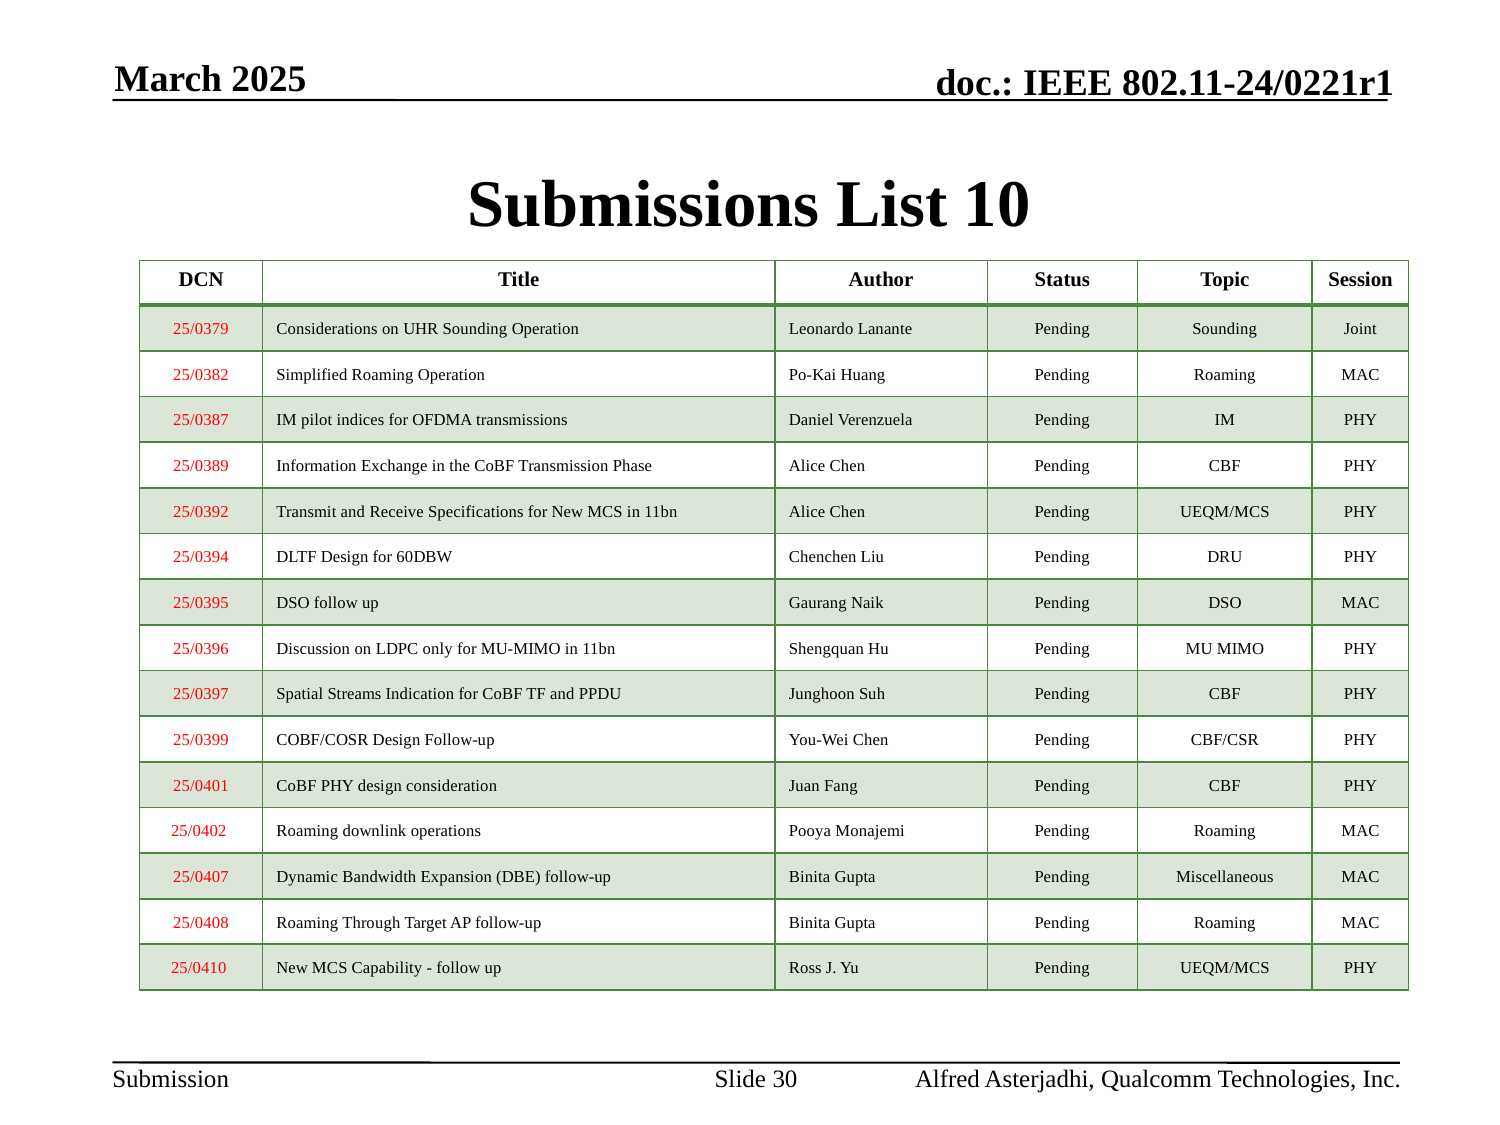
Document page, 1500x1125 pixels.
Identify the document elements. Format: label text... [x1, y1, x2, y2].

table_cell PHY [1313, 763, 1408, 807]
table_cell New MCS Capability - follow up [263, 945, 774, 989]
table_cell UEQM/MCS [1138, 945, 1311, 989]
table_cell Simplified Roaming Operation [263, 352, 774, 396]
table_cell Chenchen Liu [776, 534, 987, 578]
table_cell MAC [1313, 352, 1408, 396]
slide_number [114, 54, 423, 100]
slide_number Slide 30 [712, 1061, 800, 1123]
table_cell DSO follow up [263, 580, 774, 624]
table_cell Po-Kai Huang [776, 352, 987, 396]
table_cell 25/0379 [140, 307, 262, 350]
table_cell 25/0407 [140, 854, 262, 898]
table_cell Pending [988, 900, 1137, 943]
table_cell 25/0395 [140, 580, 262, 624]
table_cell MAC [1313, 900, 1408, 943]
table_cell Binita Gupta [776, 900, 987, 943]
table_cell Shengquan Hu [776, 626, 987, 670]
table_cell CBF [1138, 443, 1311, 487]
table_cell Pending [988, 808, 1137, 852]
table_cell CBF [1138, 671, 1311, 715]
table_header Status [988, 261, 1137, 303]
table_cell Pending [988, 307, 1137, 350]
table_cell 25/0397 [140, 671, 262, 715]
table_cell DRU [1138, 534, 1311, 578]
table_cell PHY [1313, 489, 1408, 533]
table_cell Joint [1313, 307, 1408, 350]
table_cell PHY [1313, 626, 1408, 670]
table_cell MAC [1313, 808, 1408, 852]
table_cell COBF/COSR Design Follow-up [263, 717, 774, 761]
table_cell Pending [988, 717, 1137, 761]
table_cell Dynamic Bandwidth Expansion (DBE) follow-up [263, 854, 774, 898]
table_cell Pending [988, 489, 1137, 533]
table_cell Sounding [1138, 307, 1311, 350]
table_cell Pending [988, 580, 1137, 624]
table_cell Pending [988, 626, 1137, 670]
table_cell Pending [988, 443, 1137, 487]
table_header Session [1313, 261, 1408, 303]
table_cell Spatial Streams Indication for CoBF TF and PPDU [263, 671, 774, 715]
table_cell Pending [988, 671, 1137, 715]
table_cell PHY [1313, 945, 1408, 989]
table_cell Pending [988, 397, 1137, 441]
table_cell Daniel Verenzuela [776, 397, 987, 441]
table_cell CoBF PHY design consideration [263, 763, 774, 807]
table_cell Gaurang Naik [776, 580, 987, 624]
table_cell Leonardo Lanante [776, 307, 987, 350]
table_cell DLTF Design for 60DBW [263, 534, 774, 578]
table_cell Roaming [1138, 352, 1311, 396]
table_cell Transmit and Receive Specifications for New MCS in 11bn [263, 489, 774, 533]
table_cell Ross J. Yu [776, 945, 987, 989]
title Submissions List 10 [112, 112, 1388, 288]
table_cell Roaming [1138, 808, 1311, 852]
table_cell Roaming downlink operations [263, 808, 774, 852]
table_cell UEQM/MCS [1138, 489, 1311, 533]
table_cell PHY [1313, 717, 1408, 761]
table_header DCN [140, 261, 262, 303]
table_cell 25/0389 [140, 443, 262, 487]
table_cell Alice Chen [776, 489, 987, 533]
table_cell IM pilot indices for OFDMA transmissions [263, 397, 774, 441]
table_cell DSO [1138, 580, 1311, 624]
table_cell Junghoon Suh [776, 671, 987, 715]
table_cell Discussion on LDPC only for MU-MIMO in 11bn [263, 626, 774, 670]
table_cell IM [1138, 397, 1311, 441]
table_cell Information Exchange in the CoBF Transmission Phase [263, 443, 774, 487]
table_cell Pending [988, 352, 1137, 396]
table_cell CBF/CSR [1138, 717, 1311, 761]
table_cell Pending [988, 854, 1137, 898]
table_cell 25/0387 [140, 397, 262, 441]
table_cell You-Wei Chen [776, 717, 987, 761]
table_cell 25/0392 [140, 489, 262, 533]
table_cell Roaming [1138, 900, 1311, 943]
table_cell PHY [1313, 397, 1408, 441]
table_cell Miscellaneous [1138, 854, 1311, 898]
table_cell Juan Fang [776, 763, 987, 807]
table_cell Pending [988, 534, 1137, 578]
table_cell 25/0408 [140, 900, 262, 943]
table_cell PHY [1313, 671, 1408, 715]
table_cell Pooya Monajemi [776, 808, 987, 852]
table_cell Pending [988, 763, 1137, 807]
table_header Title [263, 261, 774, 303]
table_cell 25/0394 [140, 534, 262, 578]
table_cell 25/0402 [140, 808, 262, 852]
table_cell MU MIMO [1138, 626, 1311, 670]
table_cell CBF [1138, 763, 1311, 807]
table_cell 25/0382 [140, 352, 262, 396]
table_cell Alice Chen [776, 443, 987, 487]
table_cell Pending [988, 945, 1137, 989]
table_cell MAC [1313, 580, 1408, 624]
table_cell Roaming Through Target AP follow-up [263, 900, 774, 943]
table_cell Binita Gupta [776, 854, 987, 898]
table_cell PHY [1313, 534, 1408, 578]
footer Alfred Asterjadhi, Qualcomm Technologies, Inc. [878, 1061, 1402, 1093]
table_header Author [776, 261, 987, 303]
table_cell 25/0396 [140, 626, 262, 670]
table_cell 25/0401 [140, 763, 262, 807]
table_cell Considerations on UHR Sounding Operation [263, 307, 774, 350]
table_cell MAC [1313, 854, 1408, 898]
table_cell 25/0410 [140, 945, 262, 989]
table_cell PHY [1313, 443, 1408, 487]
table_header Topic [1138, 261, 1311, 303]
table_cell 25/0399 [140, 717, 262, 761]
